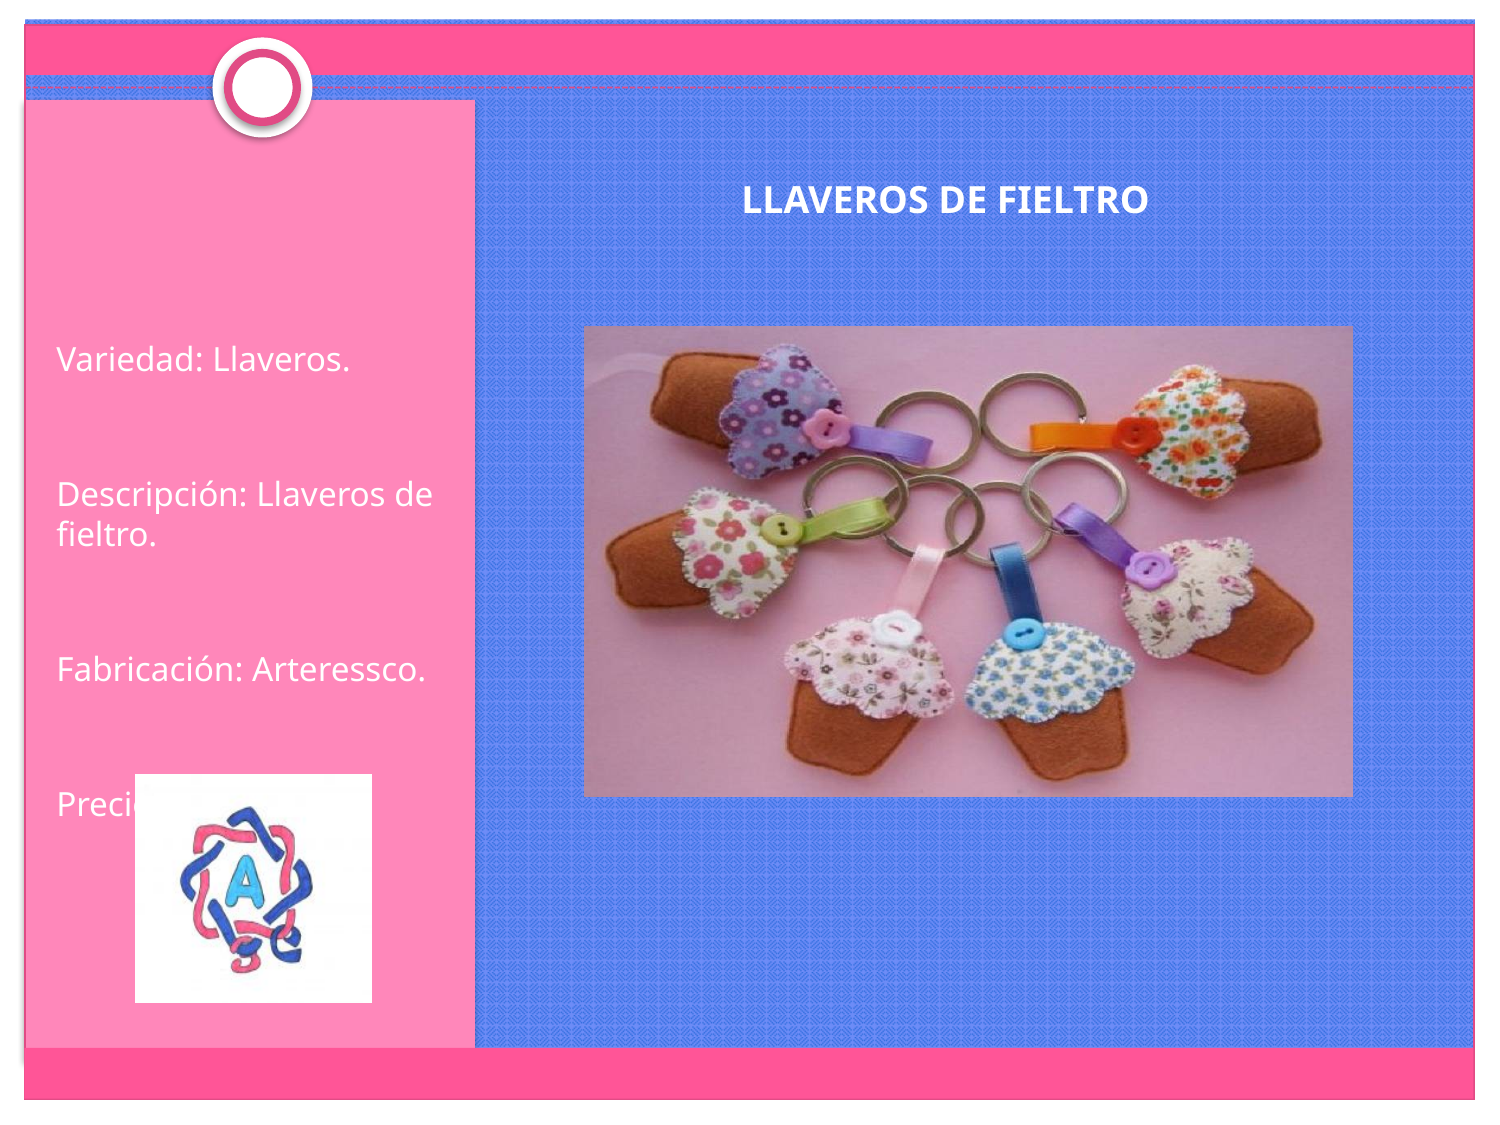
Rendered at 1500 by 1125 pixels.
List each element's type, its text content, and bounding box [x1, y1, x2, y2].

picture [584, 325, 1353, 797]
title LLAVEROS DE FIELTRO [726, 172, 1306, 230]
list Variedad: Llaveros. Descripción: Llaveros de fieltro. Fabricación: Arteressco. Precio/Unidad: 3 € [40, 243, 491, 705]
picture [135, 774, 373, 1004]
